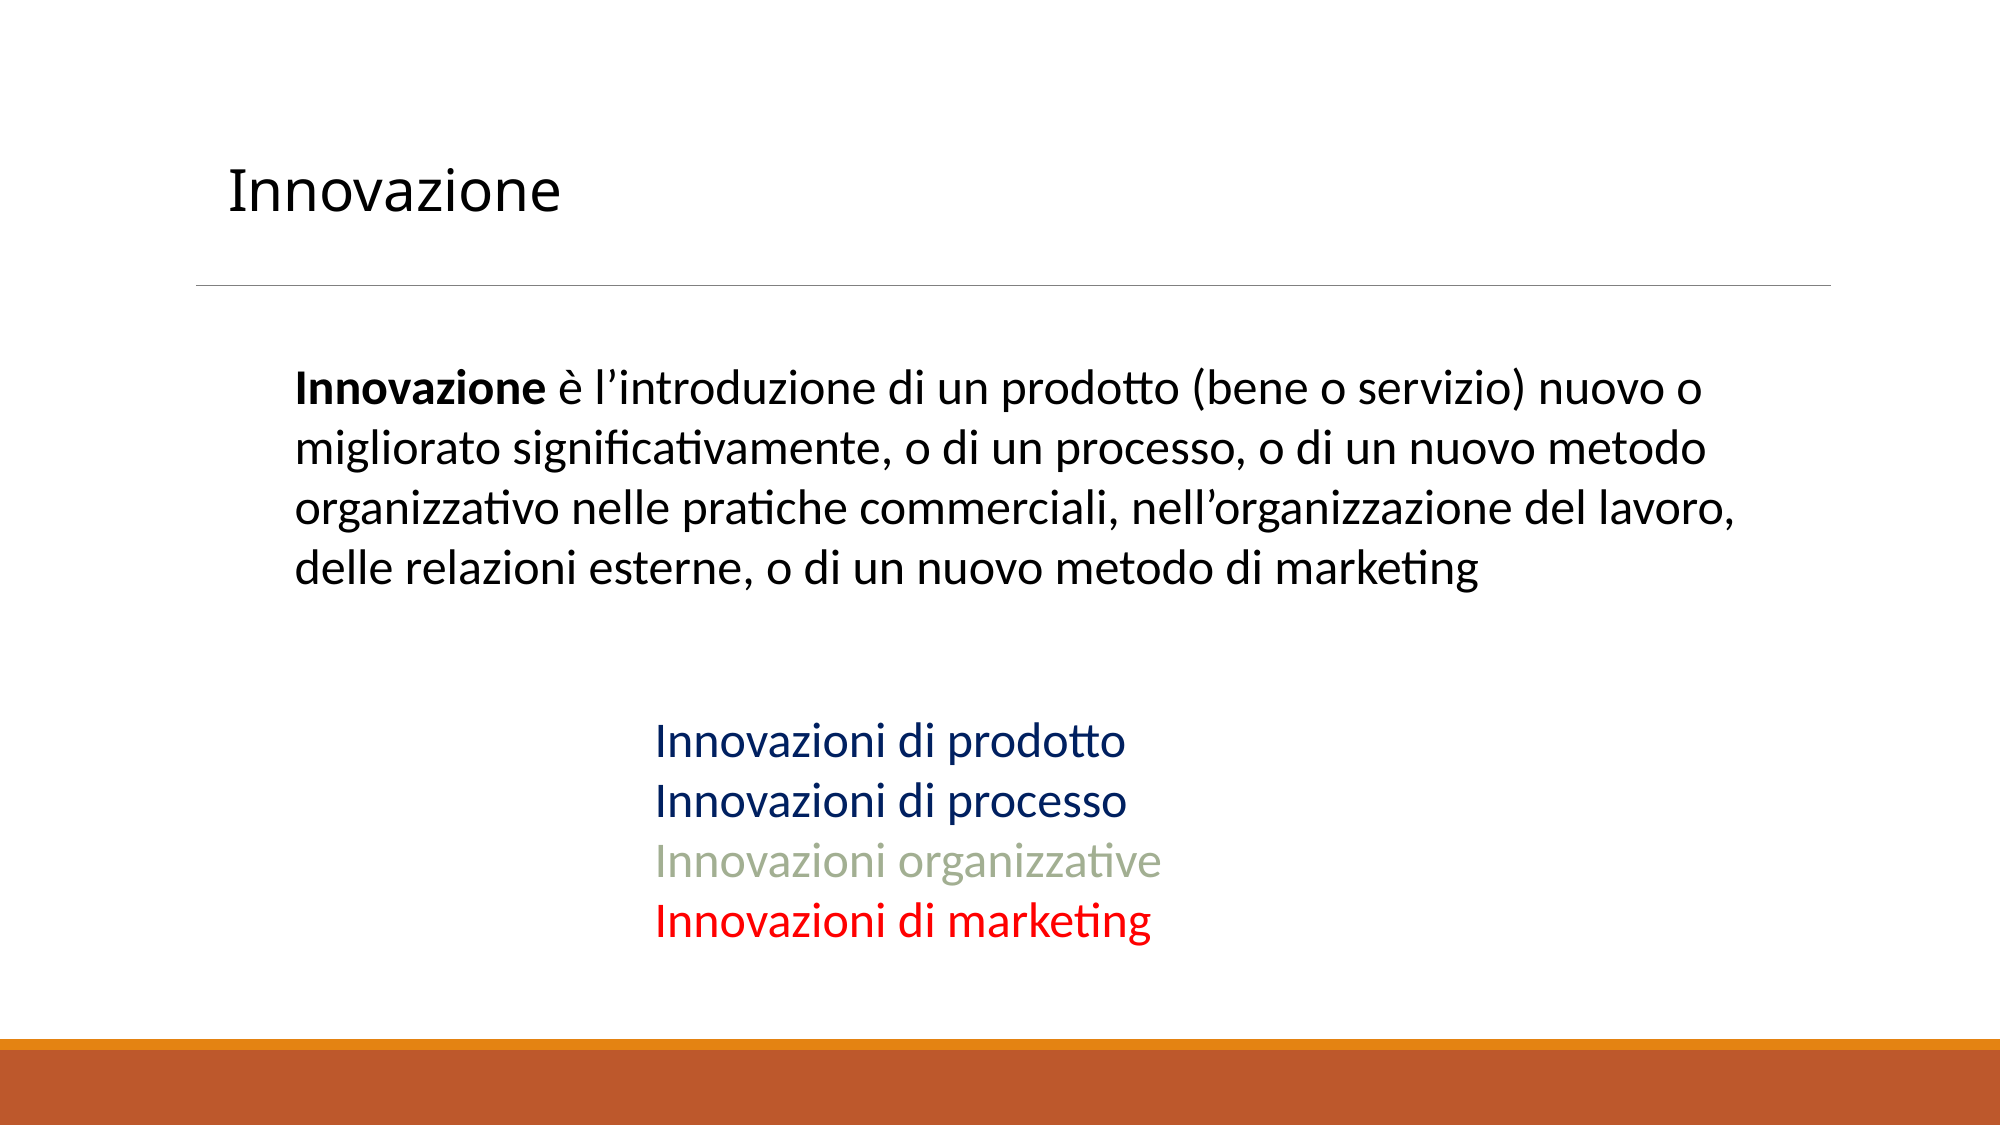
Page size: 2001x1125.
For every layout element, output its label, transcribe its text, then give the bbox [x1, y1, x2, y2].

text_box Innovazione [213, 145, 578, 231]
text_box [232, 182, 263, 243]
text_box Innovazione è l’introduzione di un prodotto (bene o servizio) nuovo o migliorato significativamente, o di un processo, o di un nuovo metodo organizzativo nelle pratiche commerciali, nell’organizzazione del lavoro, delle relazioni esterne, o di un nuovo metodo di marketing [279, 346, 1756, 690]
text_box Innovazioni di prodotto Innovazioni di processo Innovazioni organizzative Innovazioni di marketing [639, 700, 1302, 956]
